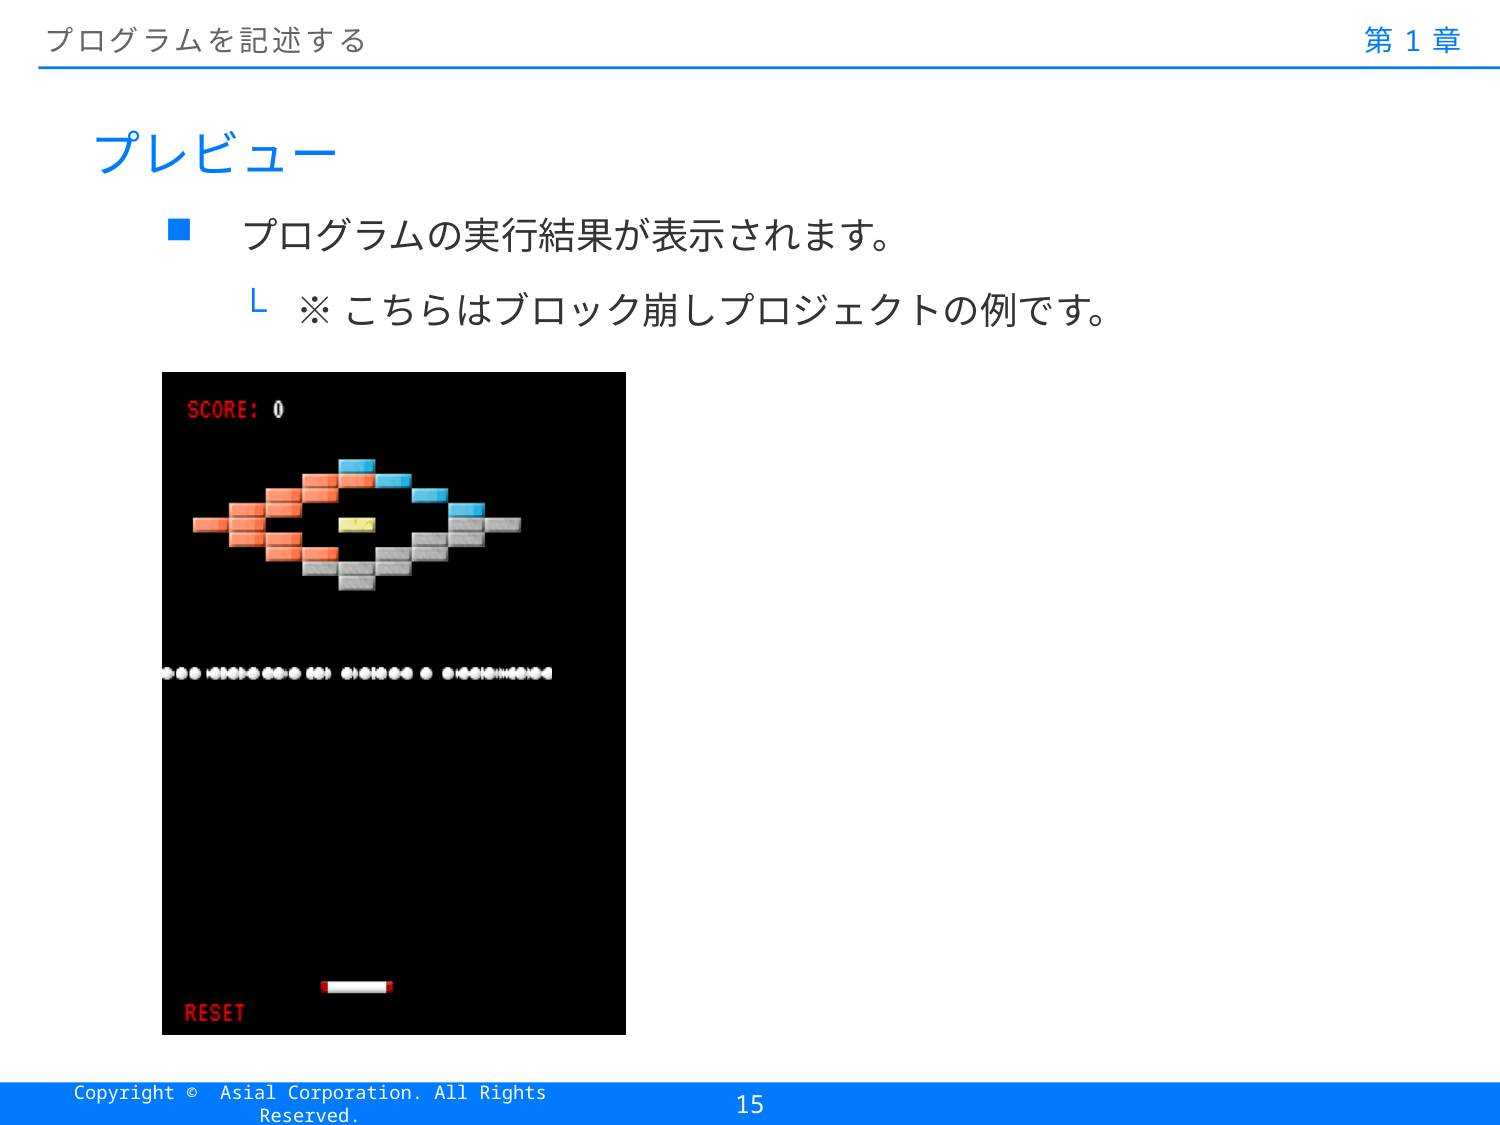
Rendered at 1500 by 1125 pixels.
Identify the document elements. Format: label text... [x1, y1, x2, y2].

list プレビュー プログラムの実行結果が表示されます。 ※こちらはブロック崩しプロジェクトの例です。 [75, 84, 1425, 988]
slide_number 15 [581, 1075, 919, 1125]
title プログラムを記述する [29, 7, 702, 72]
picture [162, 372, 627, 1036]
list 第1章 [702, 7, 1477, 72]
